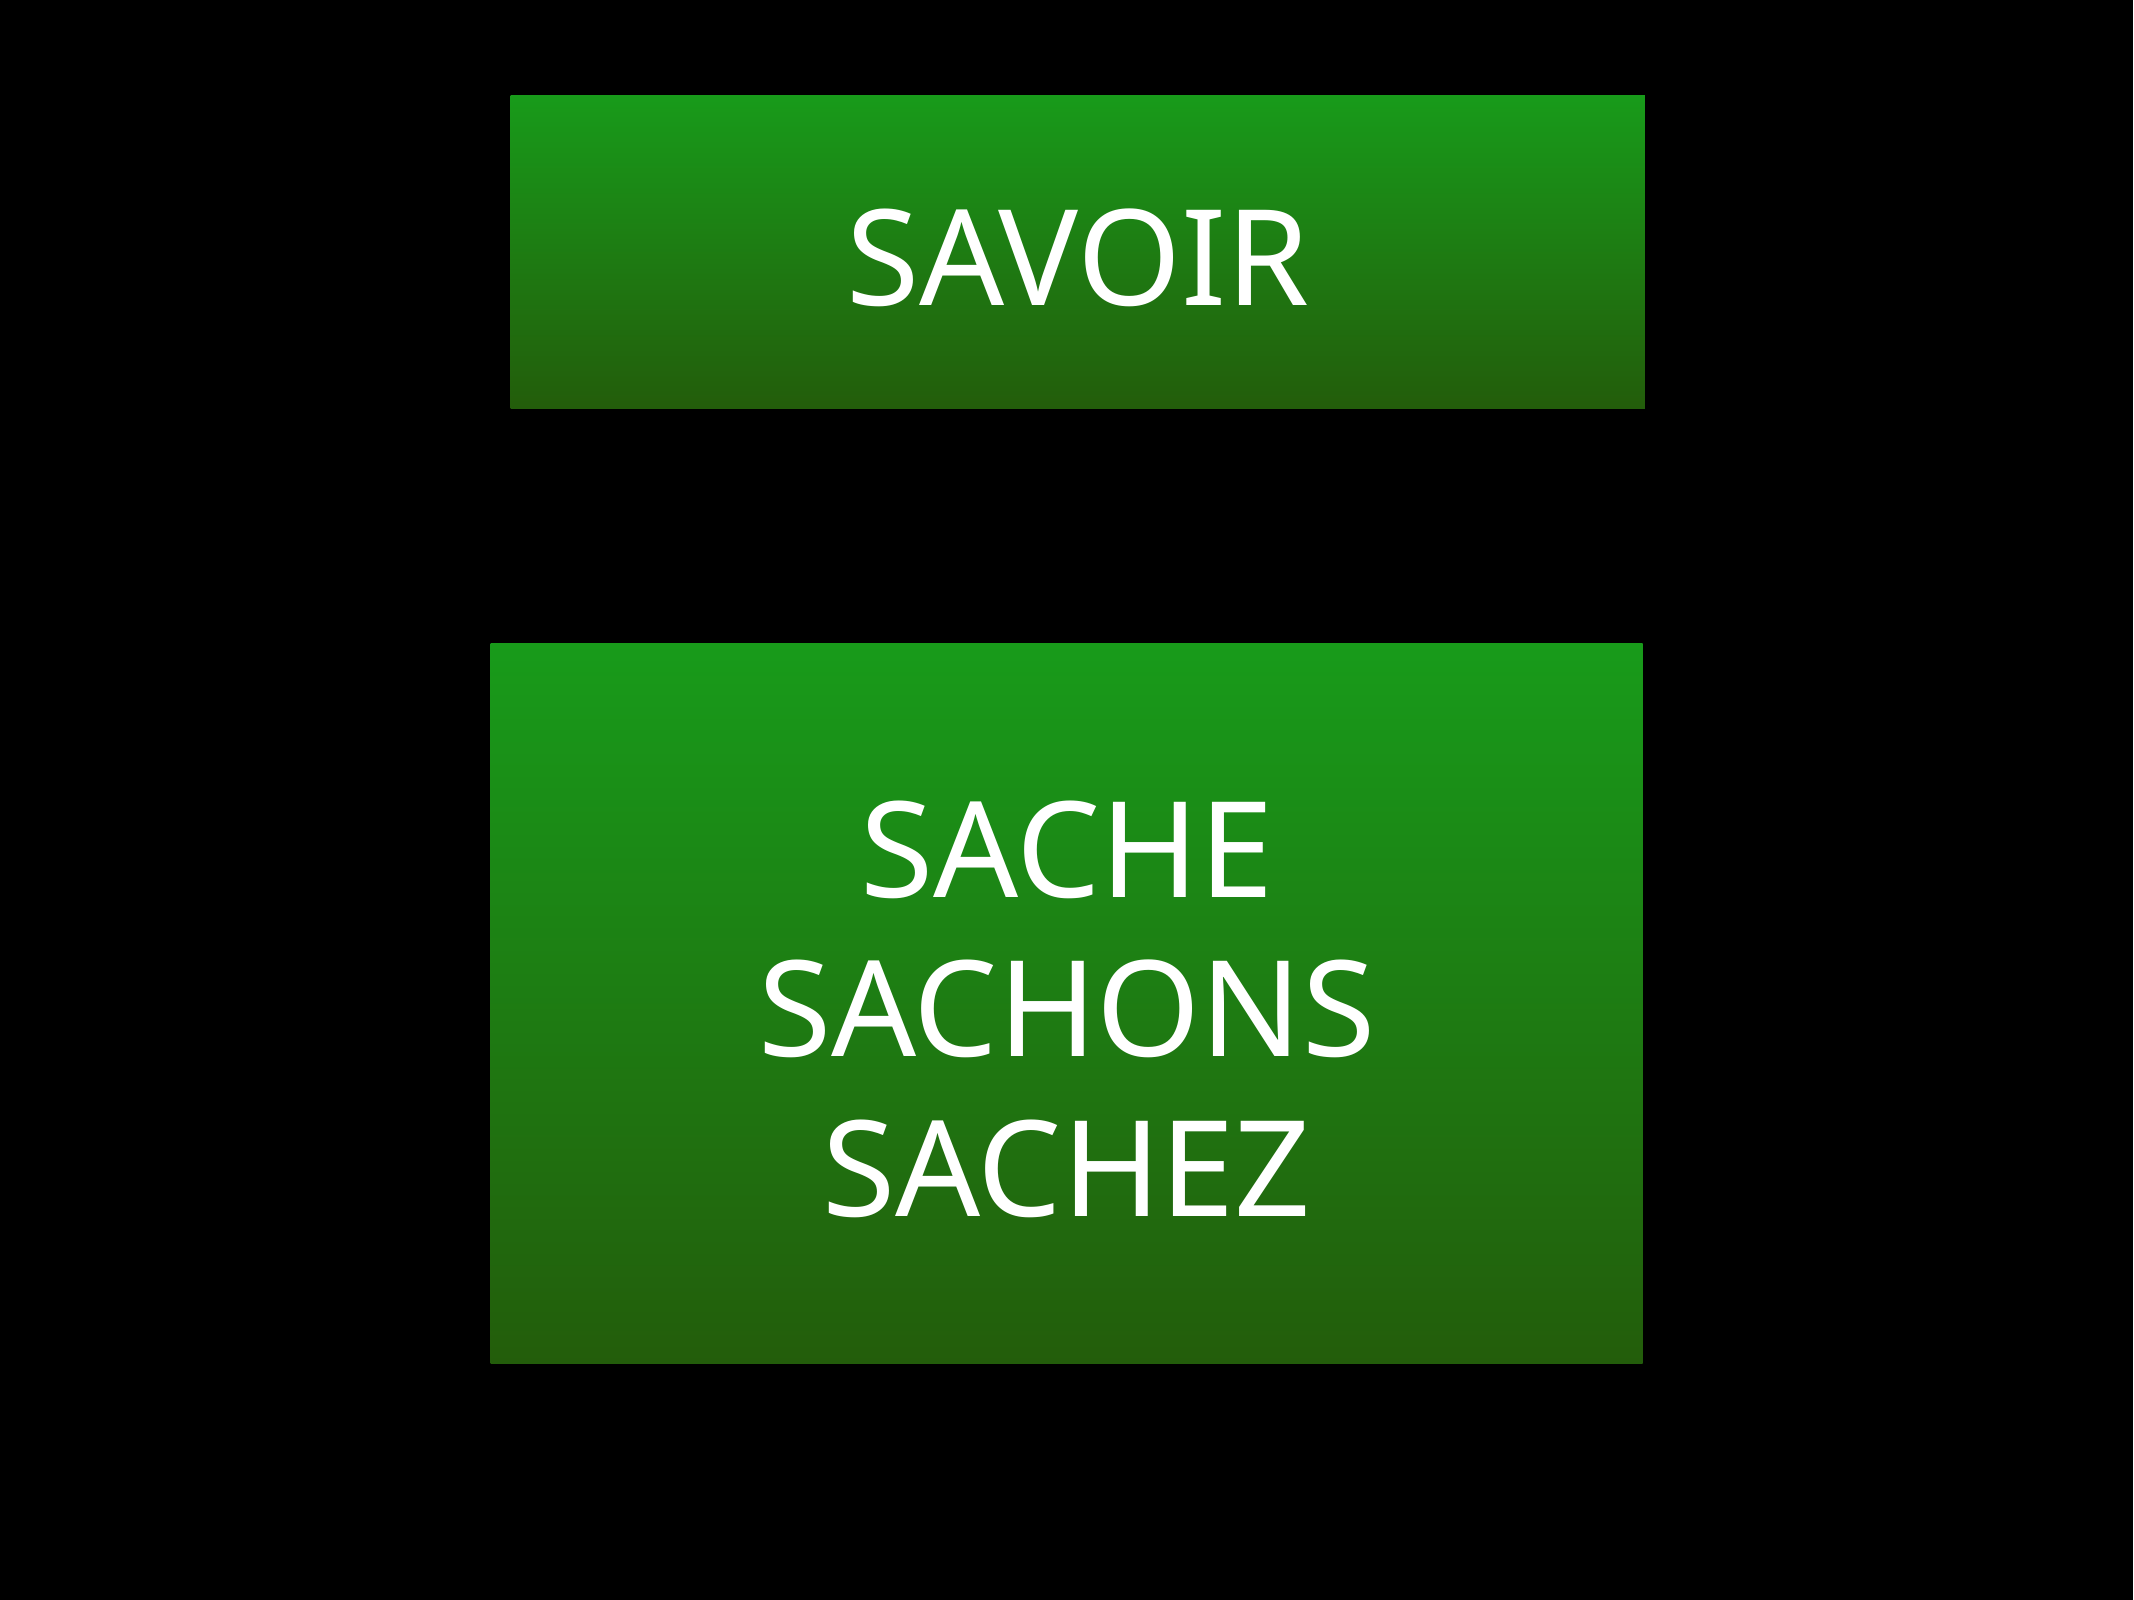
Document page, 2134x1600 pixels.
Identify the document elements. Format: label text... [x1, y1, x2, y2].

text_box SAVOIR [510, 95, 1645, 409]
text_box SACHE SACHONS SACHEZ [490, 643, 1643, 1364]
